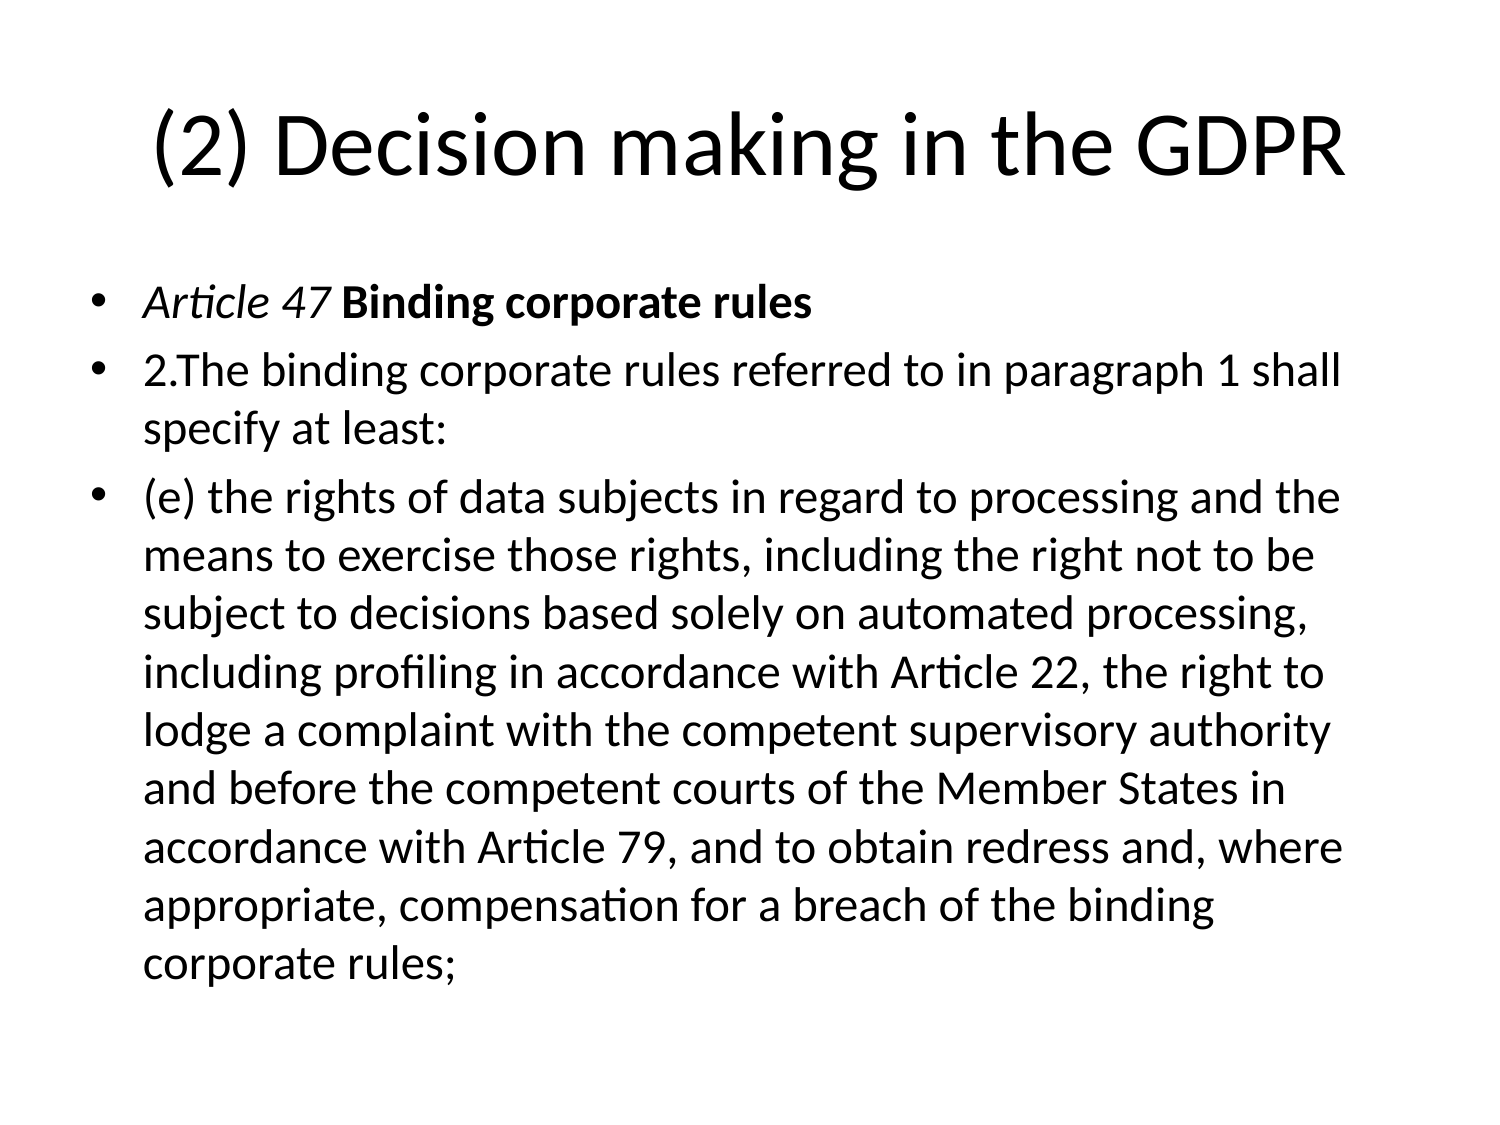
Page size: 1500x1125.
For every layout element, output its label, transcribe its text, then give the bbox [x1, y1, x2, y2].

title (2) Decision making in the GDPR [75, 45, 1425, 233]
list Article 47 Binding corporate rules 2.The binding corporate rules referred to in paragraph 1 shall specify at least: (e) the rights of data subjects in regard to processing and the means to exercise those rights, including the right not to be subject to decisions based solely on automated processing, including profiling in accordance with Article 22, the right to lodge a complaint with the competent supervisory authority and before the competent courts of the Member States in accordance with Article 79, and to obtain redress and, where appropriate, compensation for a breach of the binding corporate rules; [75, 262, 1425, 1005]
